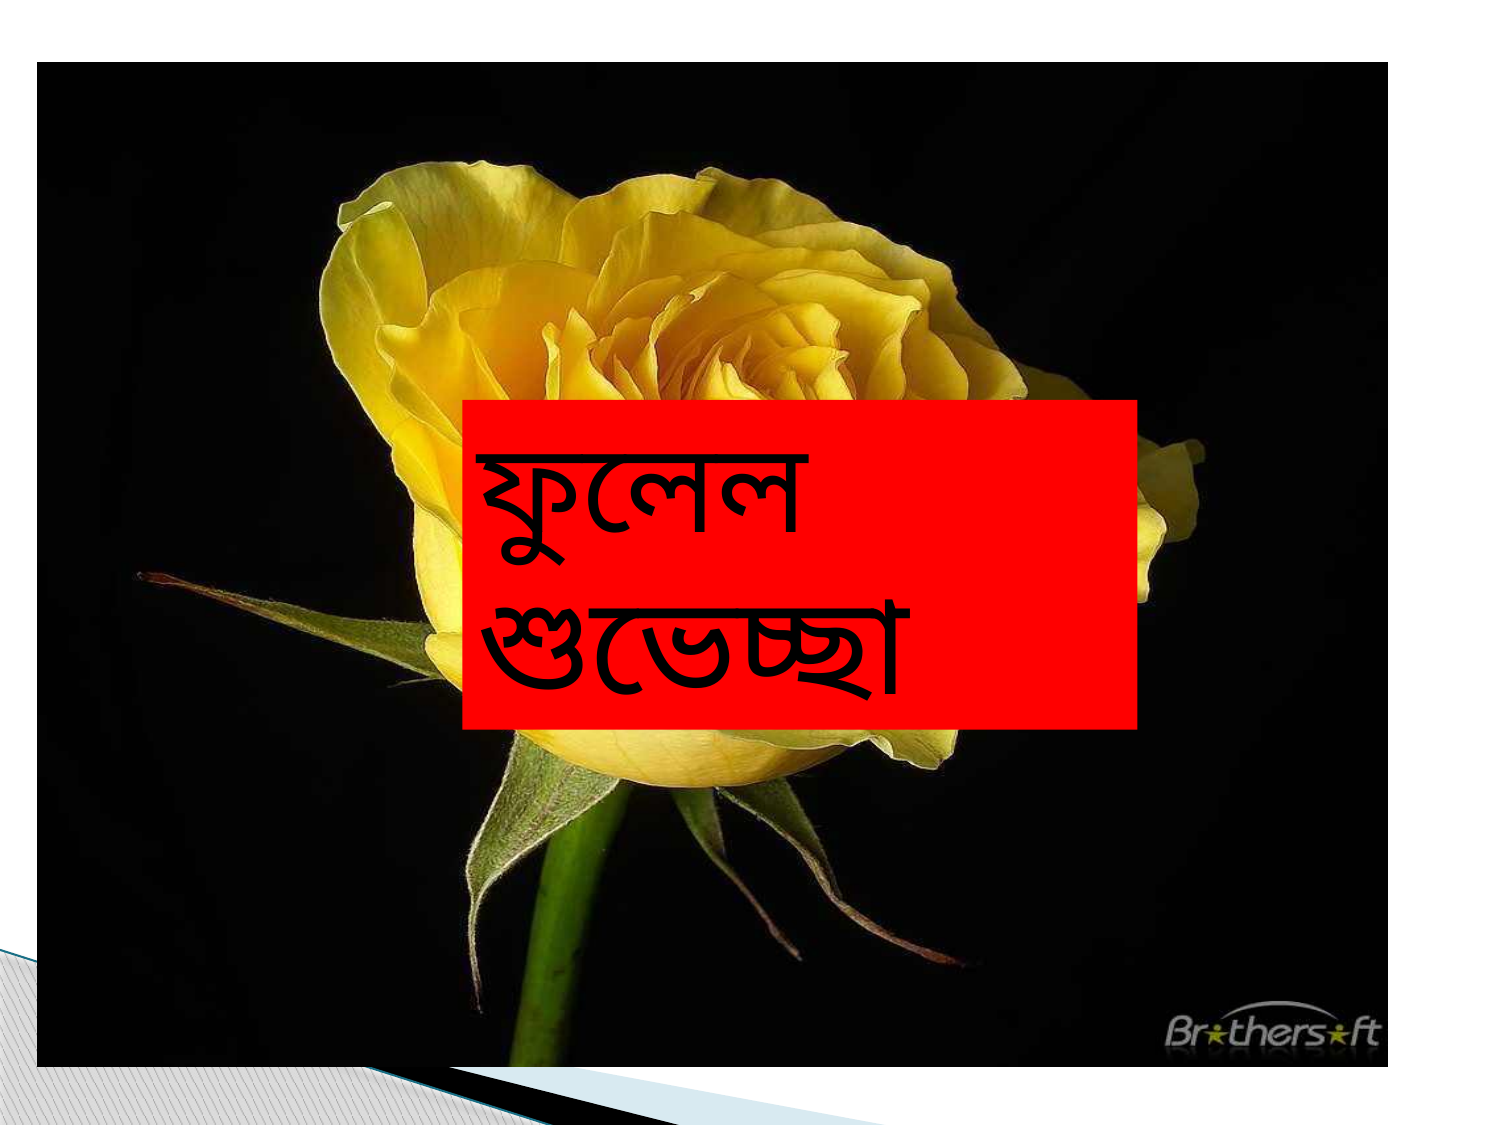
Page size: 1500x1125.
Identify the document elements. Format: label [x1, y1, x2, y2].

picture [37, 62, 1388, 1067]
